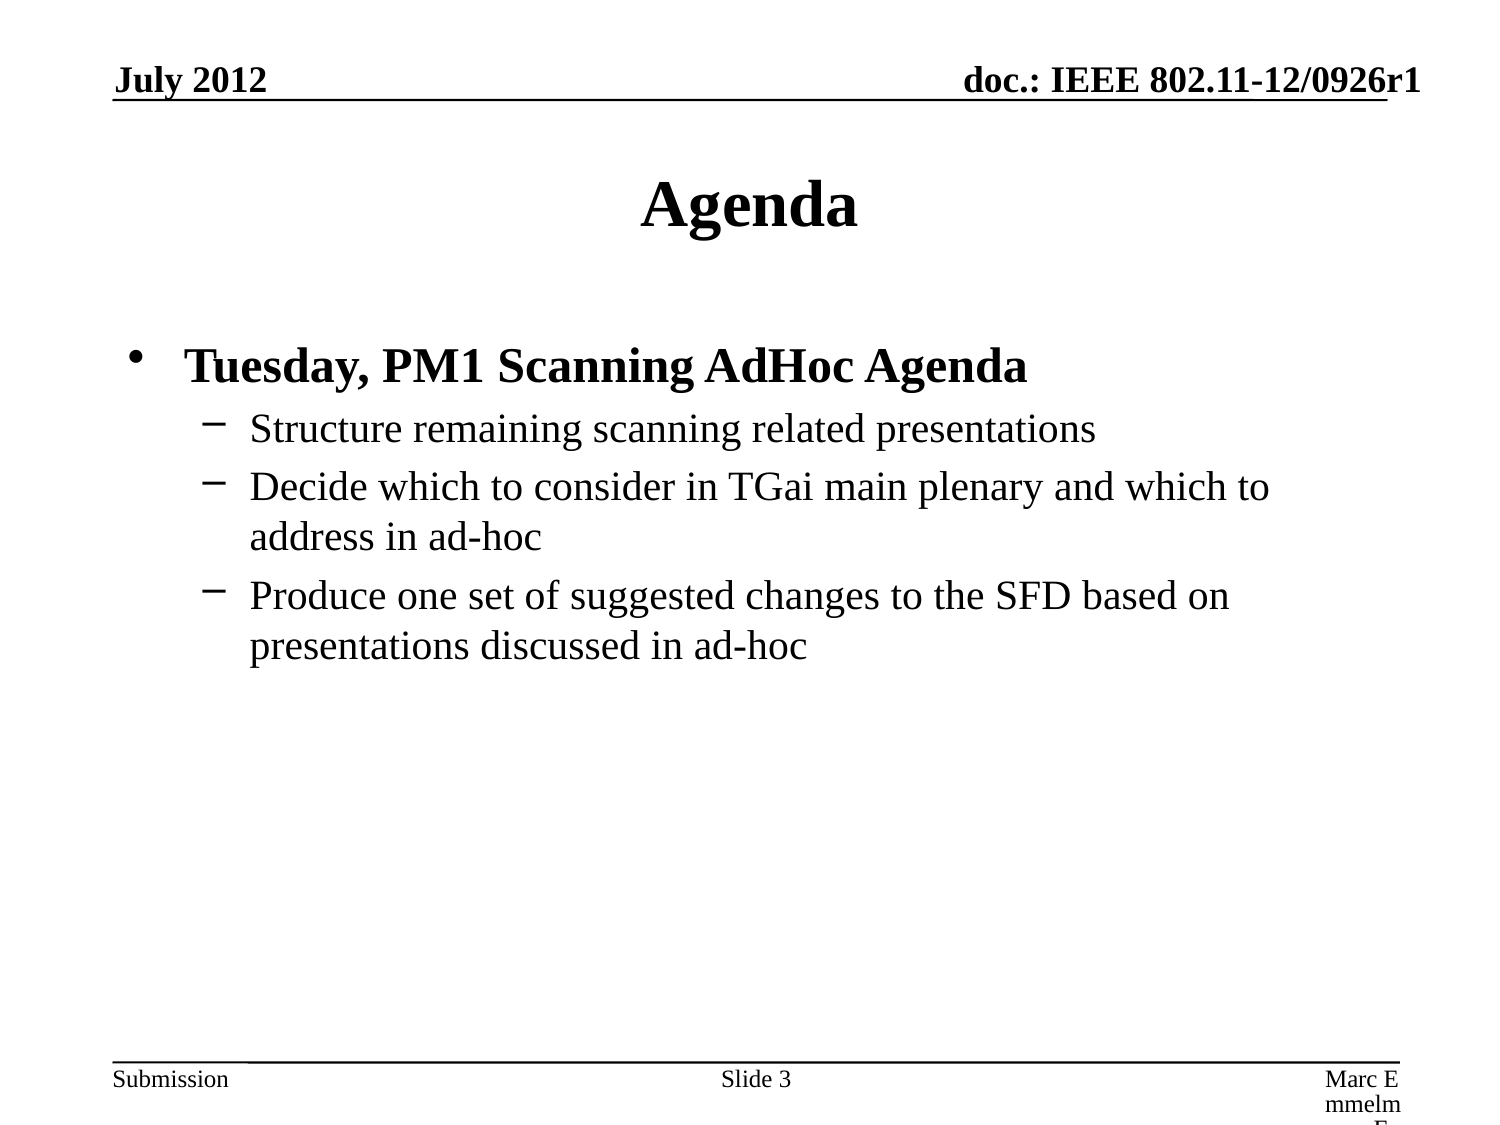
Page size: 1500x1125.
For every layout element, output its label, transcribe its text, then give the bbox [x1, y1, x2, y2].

title Agenda [112, 112, 1388, 288]
footer Marc Emmelmann, FOKUS [1324, 1061, 1402, 1093]
slide_number Slide 3 [712, 1061, 800, 1093]
list Tuesday, PM1 Scanning AdHoc Agenda Structure remaining scanning related presentations Decide which to consider in TGai main plenary and which to address in ad-hoc Produce one set of suggested changes to the SFD based on presentations discussed in ad-hoc [112, 324, 1388, 1001]
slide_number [114, 54, 290, 101]
